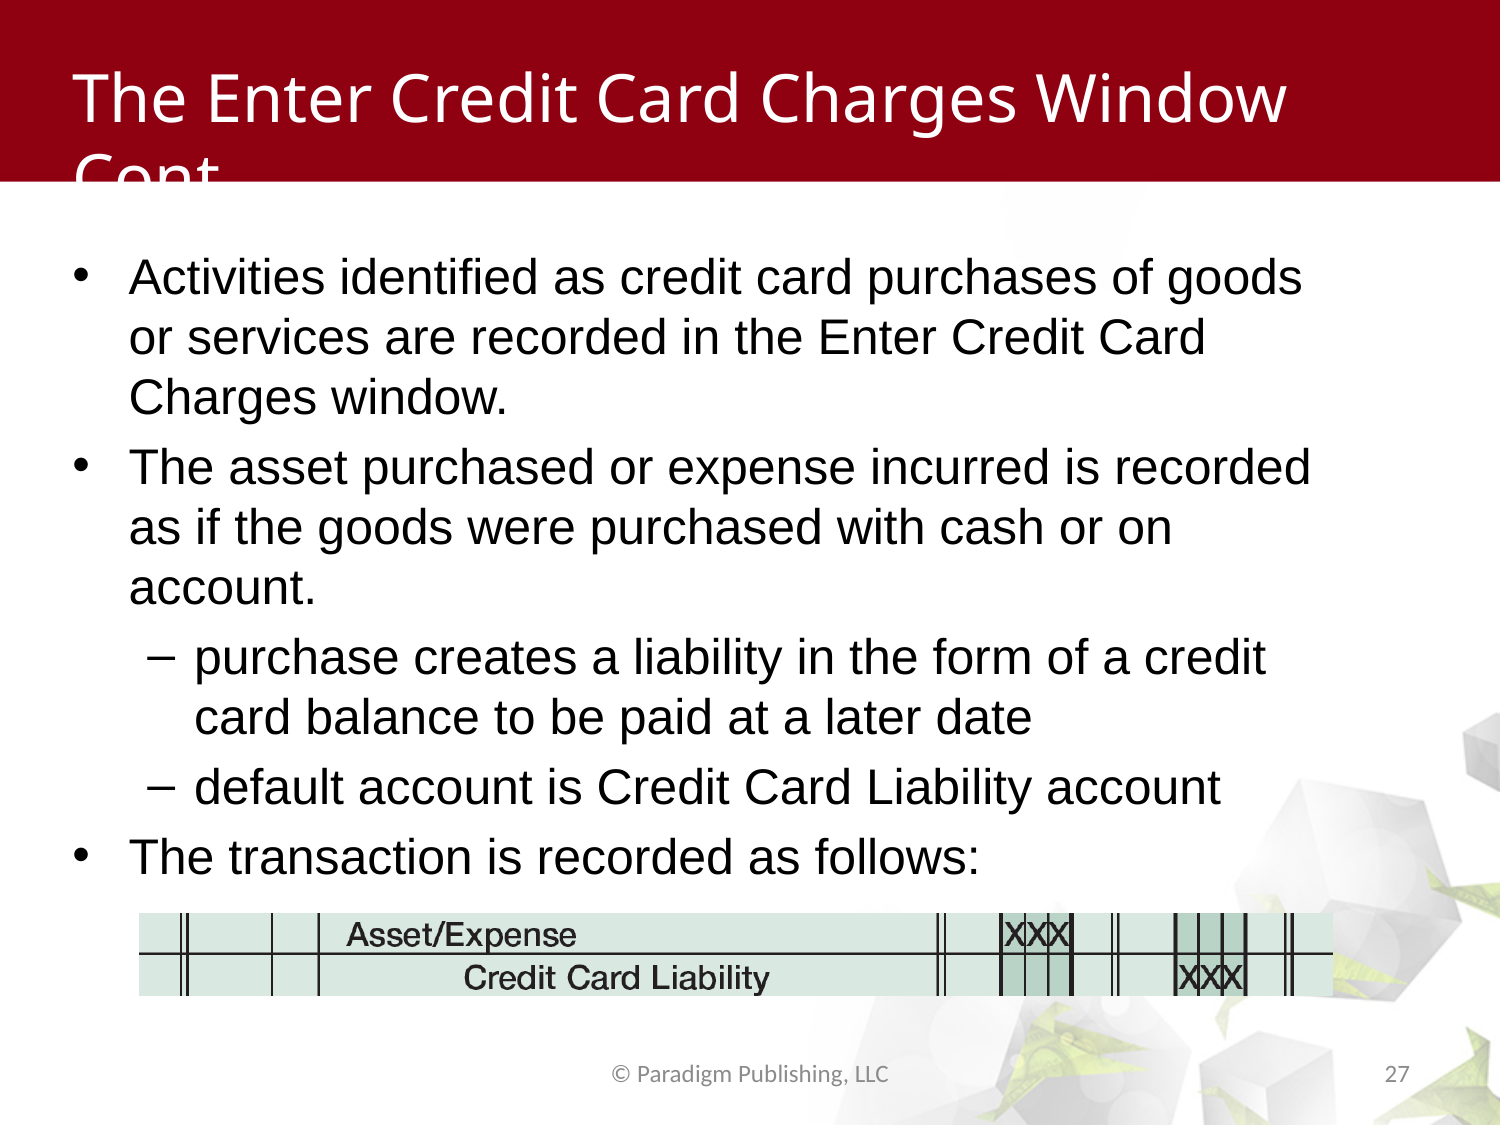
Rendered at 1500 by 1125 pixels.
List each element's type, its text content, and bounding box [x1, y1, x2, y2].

picture [0, 0, 1500, 1125]
title The Enter Credit Card Charges Window Cont. [57, 48, 1456, 207]
footer © Paradigm Publishing, LLC [512, 1042, 988, 1103]
slide_number 27 [1074, 1042, 1425, 1103]
list Activities identified as credit card purchases of goods or services are recorded in the Enter Credit Card Charges window. The asset purchased or expense incurred is recorded as if the goods were purchased with cash or on account. purchase creates a liability in the form of a credit card balance to be paid at a later date default account is Credit Card Liability account The transaction is recorded as follows: [57, 236, 1345, 1000]
